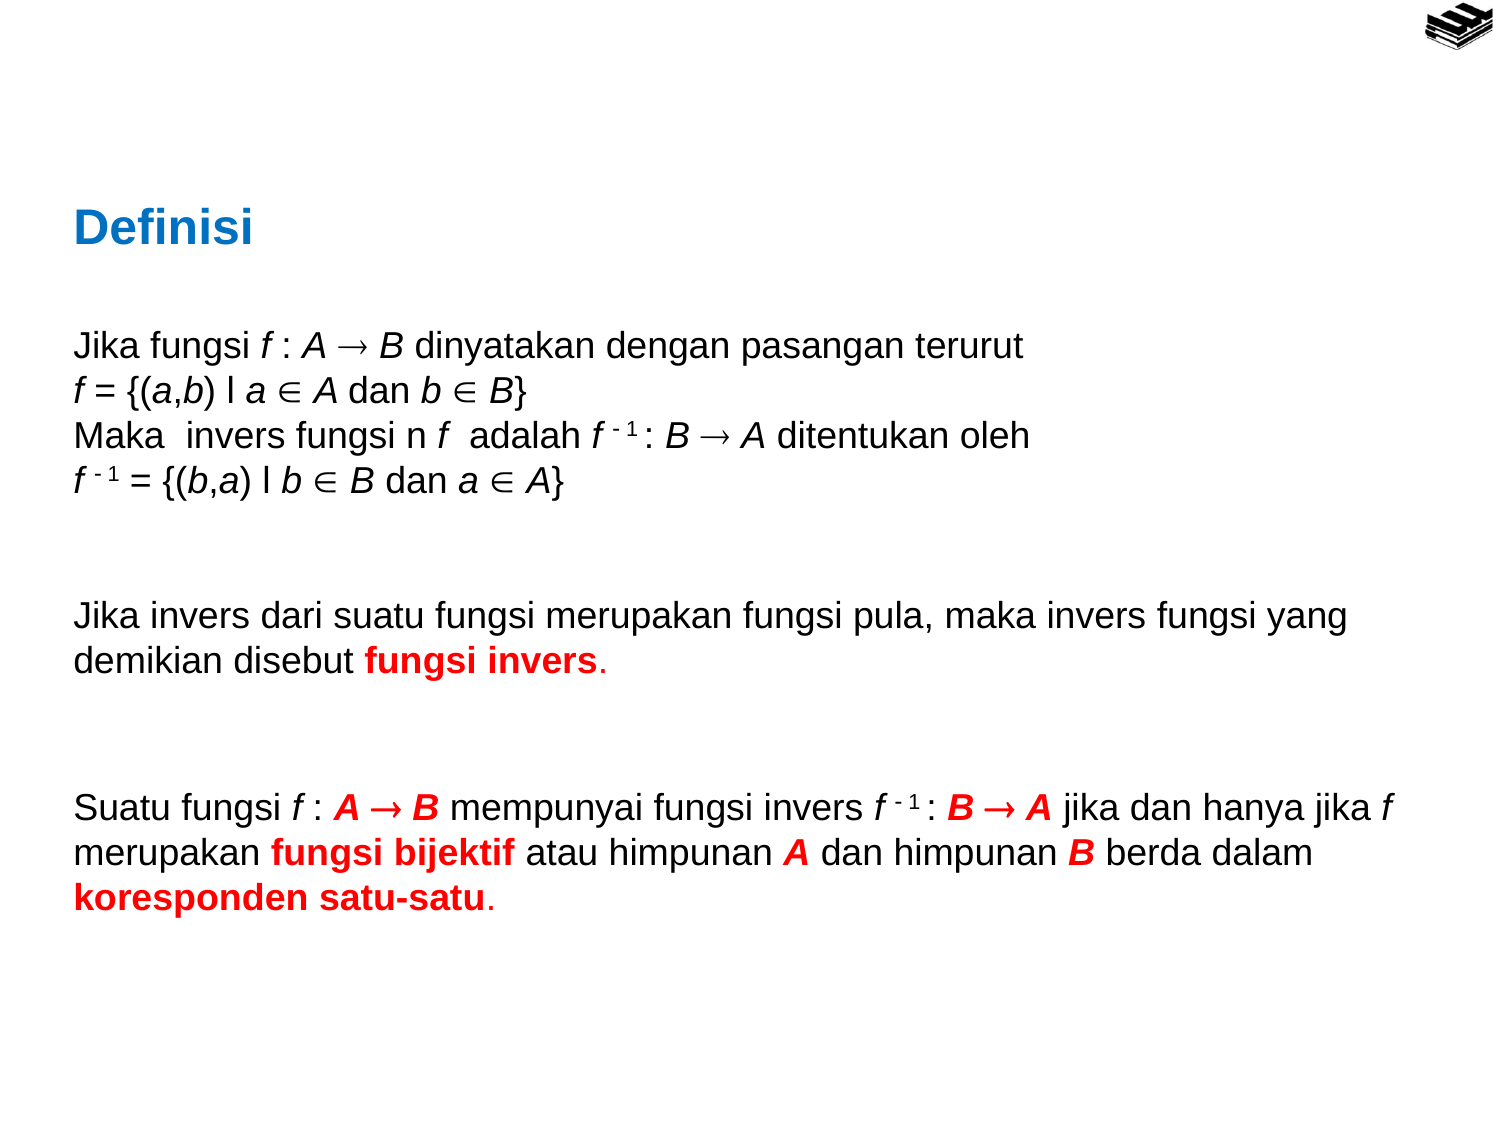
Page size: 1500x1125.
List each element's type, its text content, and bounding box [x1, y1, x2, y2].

text_box Jika fungsi f : A  B dinyatakan dengan pasangan terurut f = {(a,b) l a  A dan b  B} Maka invers fungsi n f adalah f  1 : B  A ditentukan oleh f  1 = {(b,a) l b  B dan a  A} Jika invers dari suatu fungsi merupakan fungsi pula, maka invers fungsi yang demikian disebut fungsi invers. Suatu fungsi f : A  B mempunyai fungsi invers f  1 : B  A jika dan hanya jika f merupakan fungsi bijektif atau himpunan A dan himpunan B berda dalam koresponden satu-satu. [58, 313, 1465, 926]
picture [1425, 0, 1493, 50]
text_box Definisi [58, 187, 340, 263]
